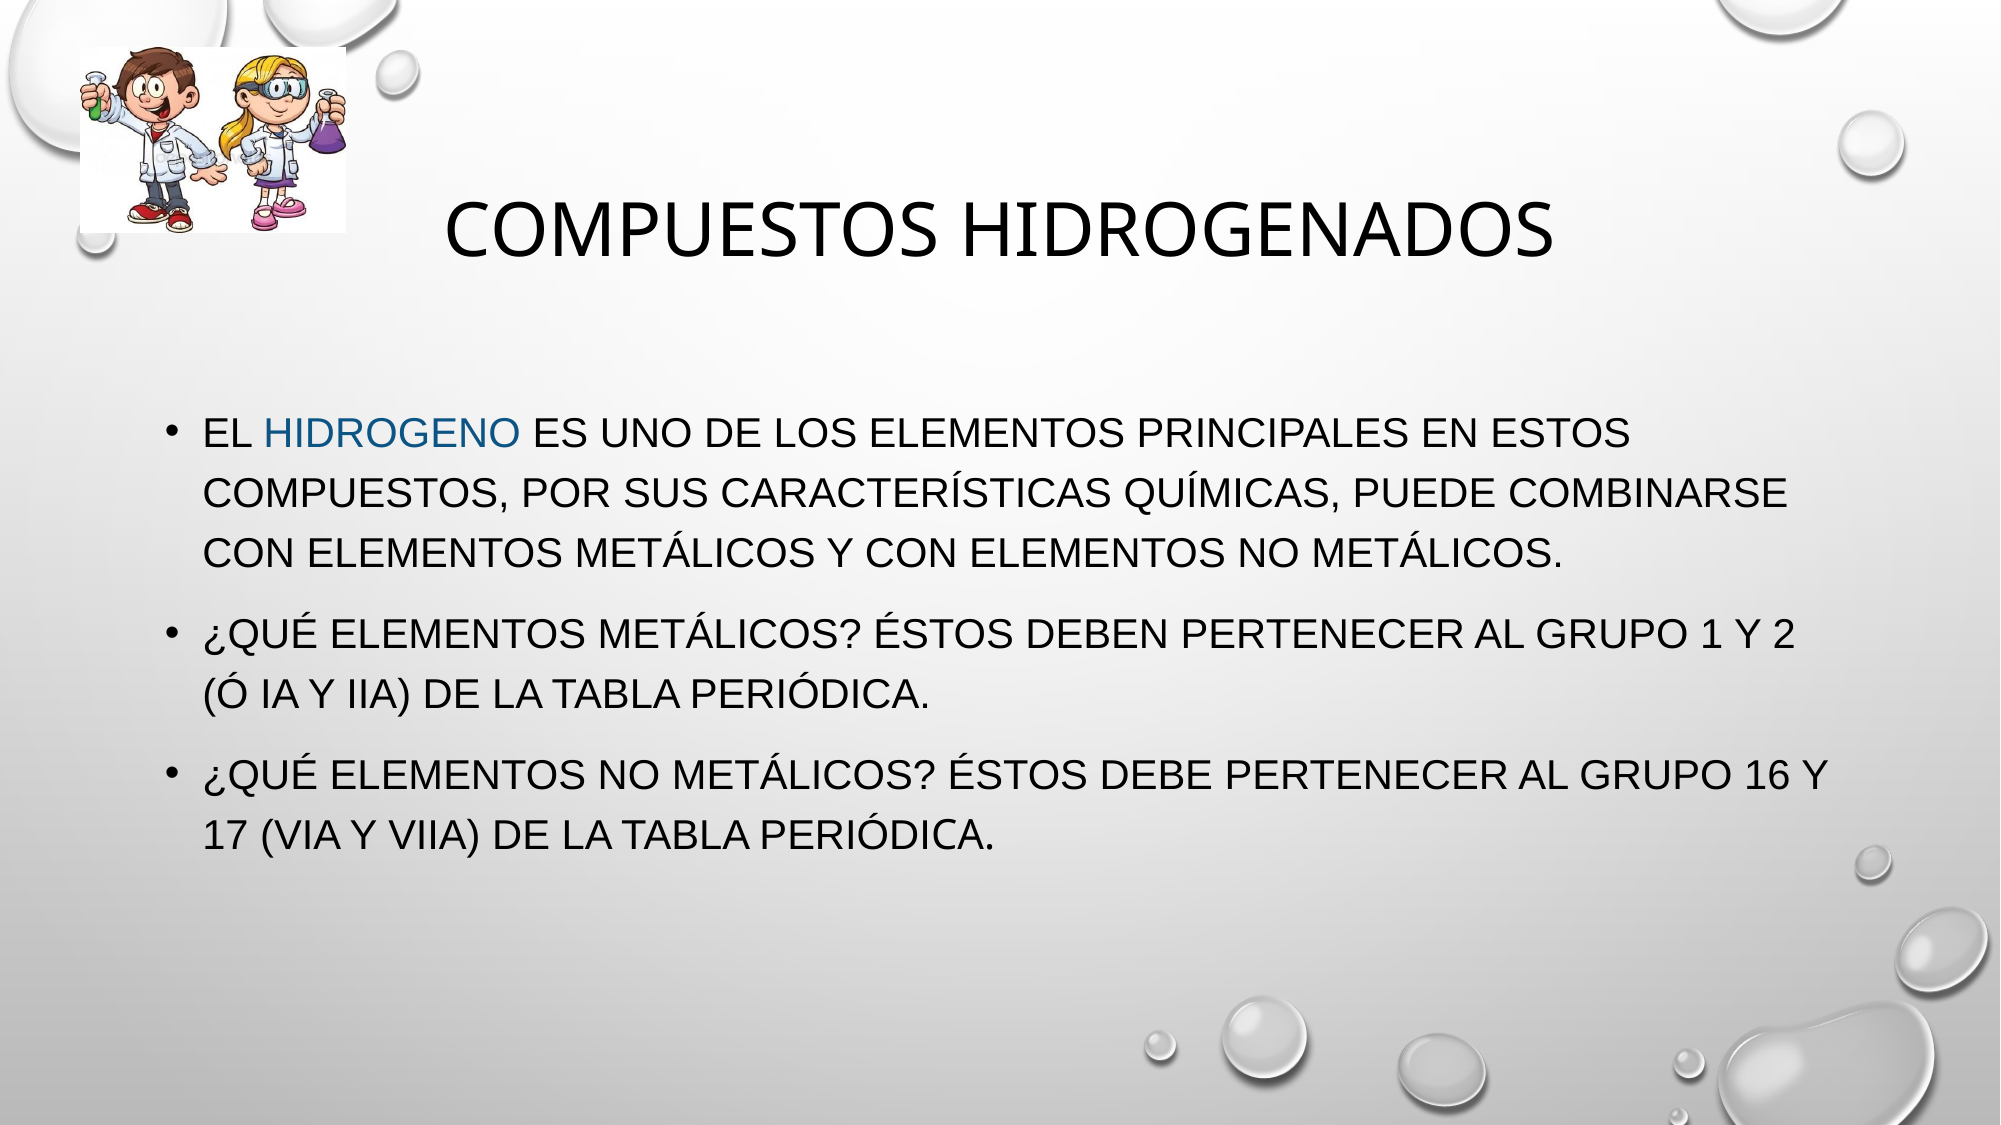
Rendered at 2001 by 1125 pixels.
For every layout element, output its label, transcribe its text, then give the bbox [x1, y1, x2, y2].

picture [0, 0, 2000, 1125]
list EL HIDROGENO ES UNO DE LOS ELEMENTOS PRINCIPALES EN ESTOS COMPUESTOS, POR SUS CARACTERÍSTICAS QUÍMICAS, PUEDE COMBINARSE CON ELEMENTOS METÁLICOS Y CON ELEMENTOS NO METÁLICOS. ¿QUÉ ELEMENTOS METÁLICOS? ÉSTOS DEBEN PERTENECER AL GRUPO 1 y 2 (Ó ia y IIA) DE LA Tabla periódica. ¿Qué elementos no metálicos? Éstos debe pertenecer al grupo 16 y 17 (VIA y VIIA) de la Tabla periódica. [149, 388, 1850, 950]
title Compuestos hidrogenados [149, 101, 1851, 364]
